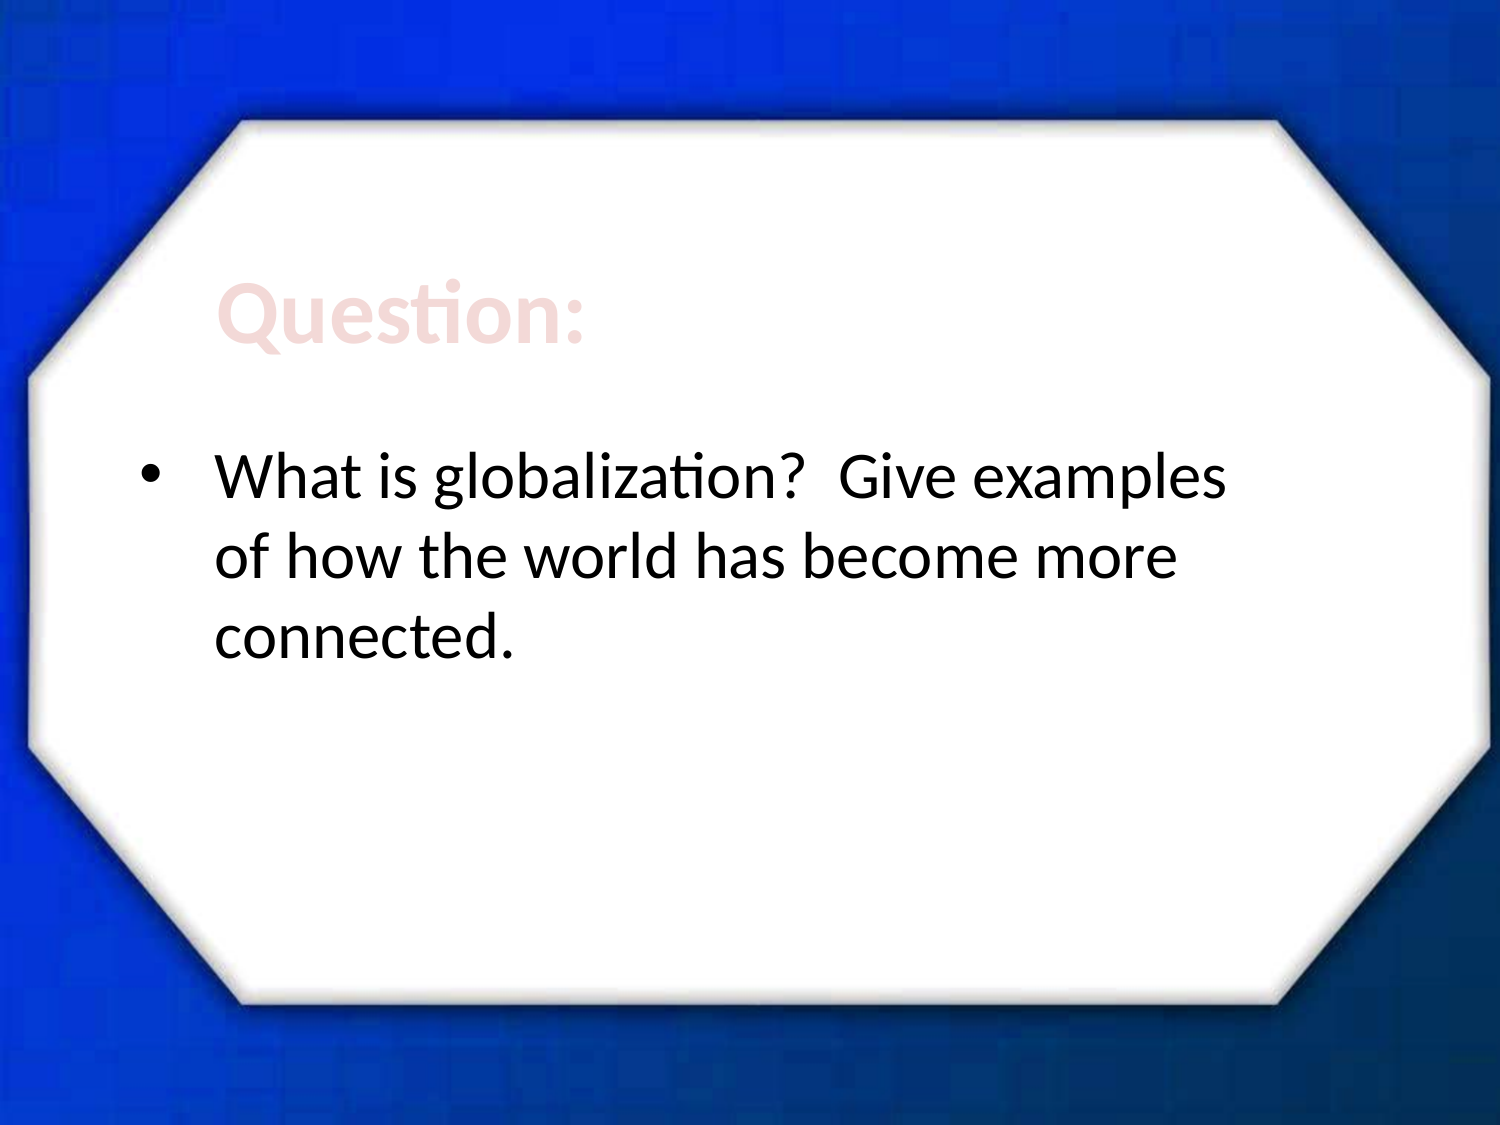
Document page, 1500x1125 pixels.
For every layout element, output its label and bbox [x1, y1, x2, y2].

list [0, 0, 1500, 1125]
